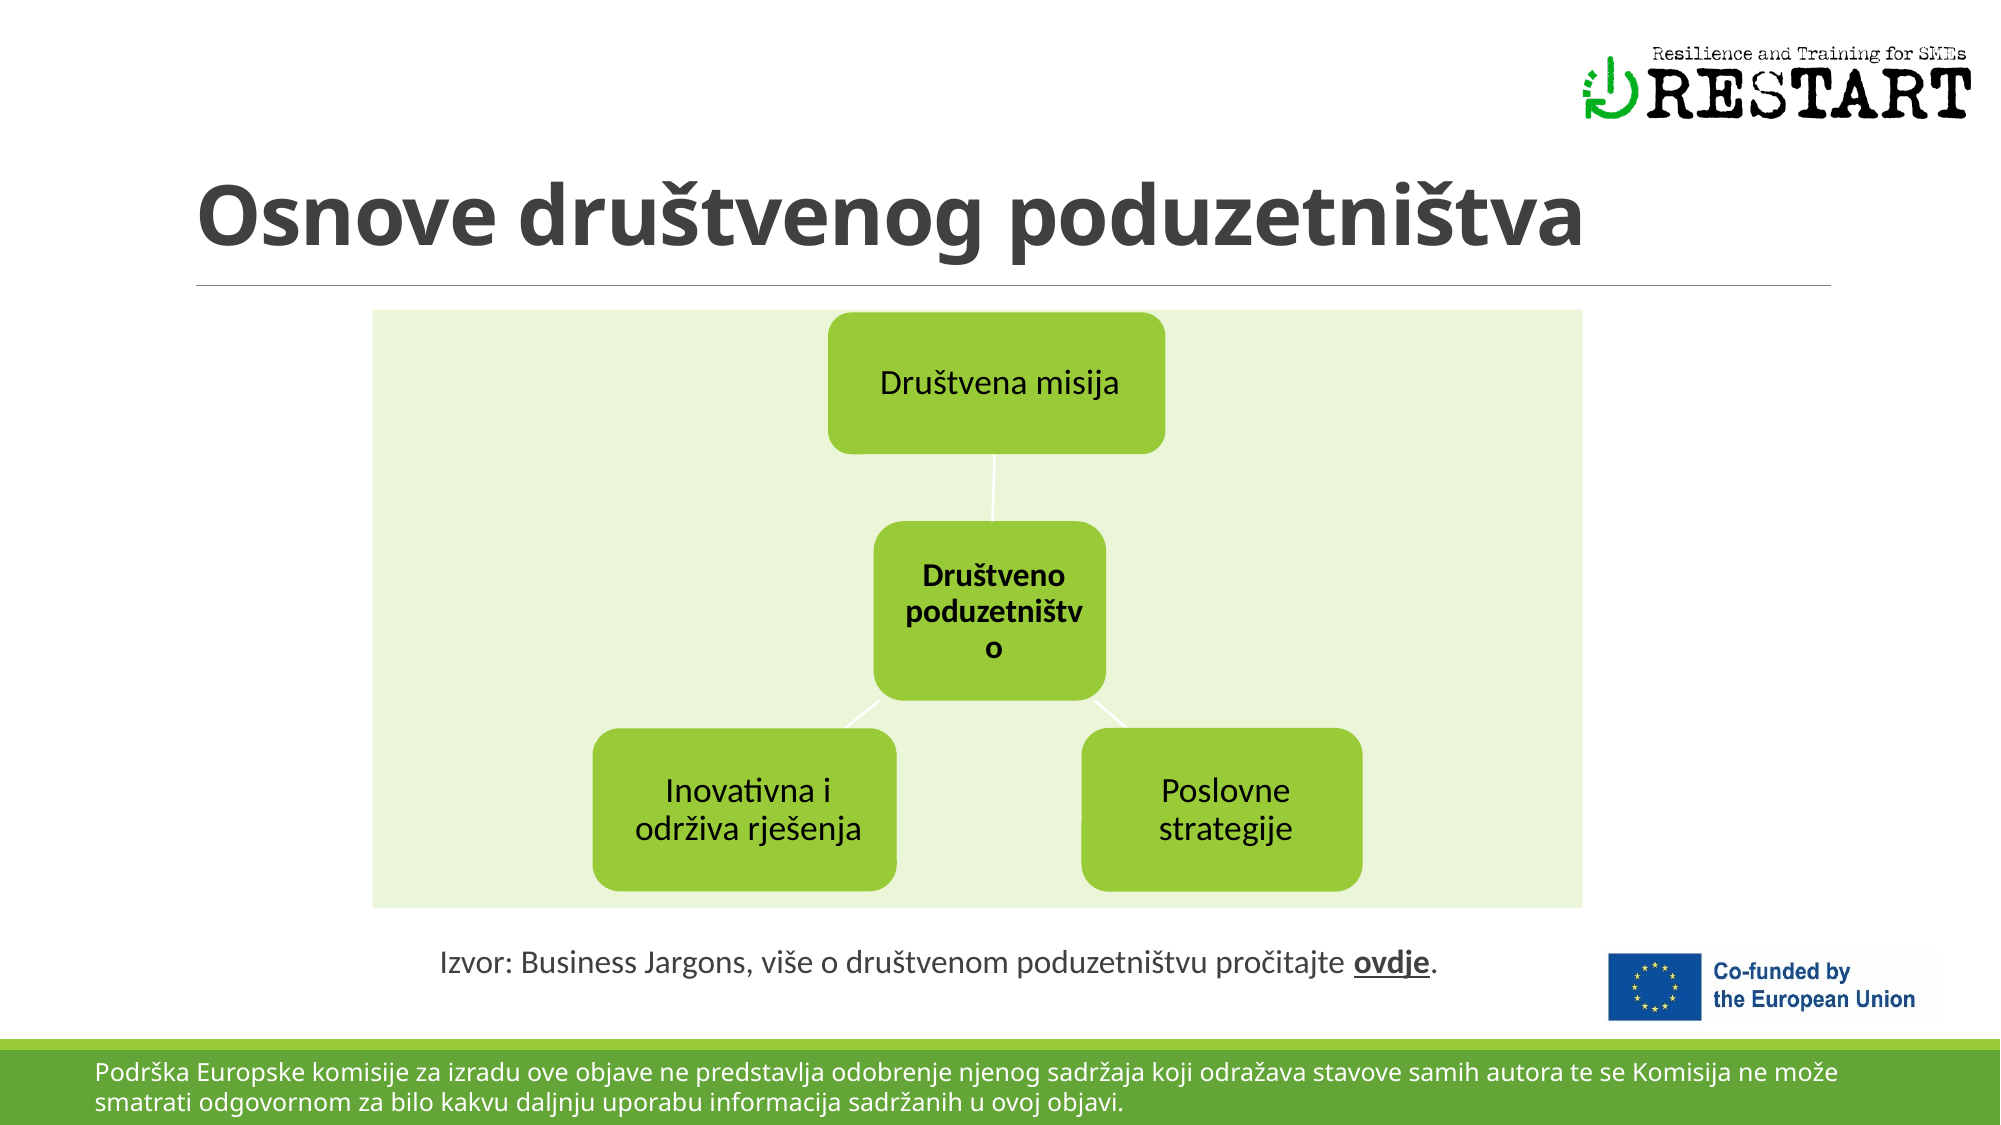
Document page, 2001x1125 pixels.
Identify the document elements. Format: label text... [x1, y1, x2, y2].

picture [1582, 46, 1971, 119]
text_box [372, 308, 1584, 909]
picture [1604, 949, 1938, 1026]
list [180, 302, 1830, 946]
text_box Podrška Europske komisije za izradu ove objave ne predstavlja odobrenje njenog sadržaja koji odražava stavove samih autora te se Komisija ne može smatrati odgovornom za bilo kakvu daljnju uporabu informacija sadržanih u ovoj objavi. [79, 1049, 1925, 1124]
title Osnove društvenog poduzetništva [180, 103, 1830, 271]
text_box Izvor: Business Jargons, više o društvenom poduzetništvu pročitajte ovdje. [149, 932, 1729, 988]
